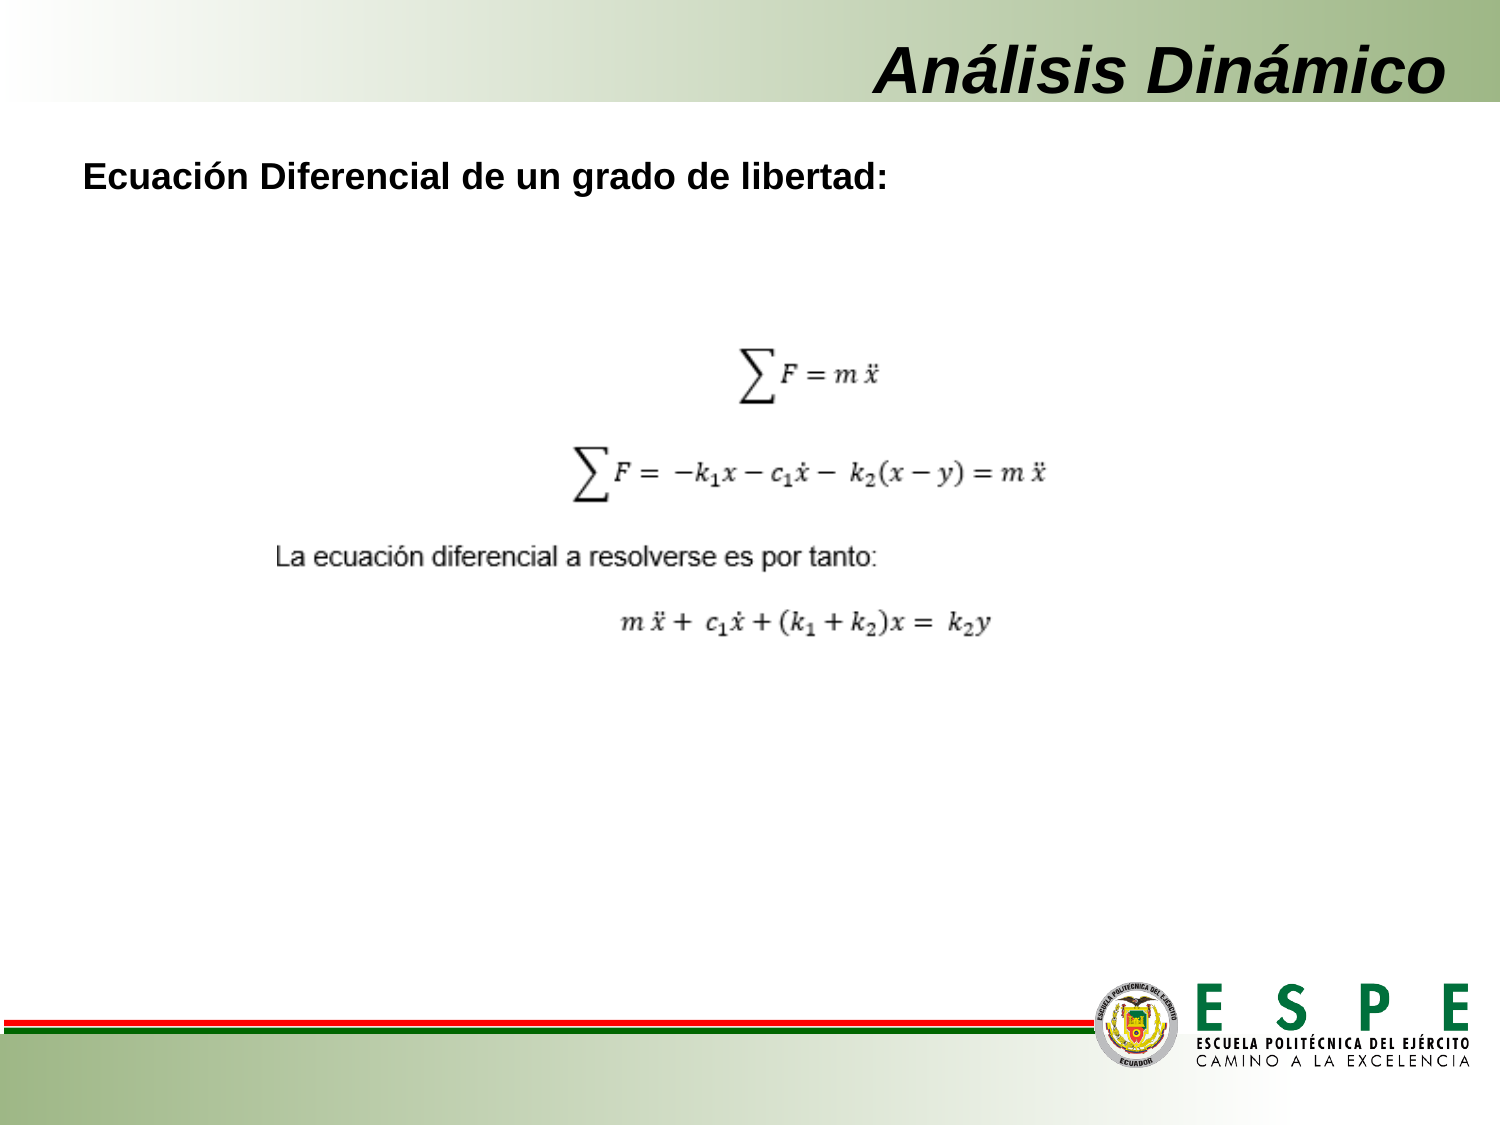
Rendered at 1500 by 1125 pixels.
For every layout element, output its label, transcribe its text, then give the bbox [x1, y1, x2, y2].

picture [277, 337, 1074, 661]
title Análisis Dinámico [112, 19, 1463, 112]
text_box Ecuación Diferencial de un grado de libertad: [67, 145, 987, 205]
picture [1057, 964, 1500, 1093]
